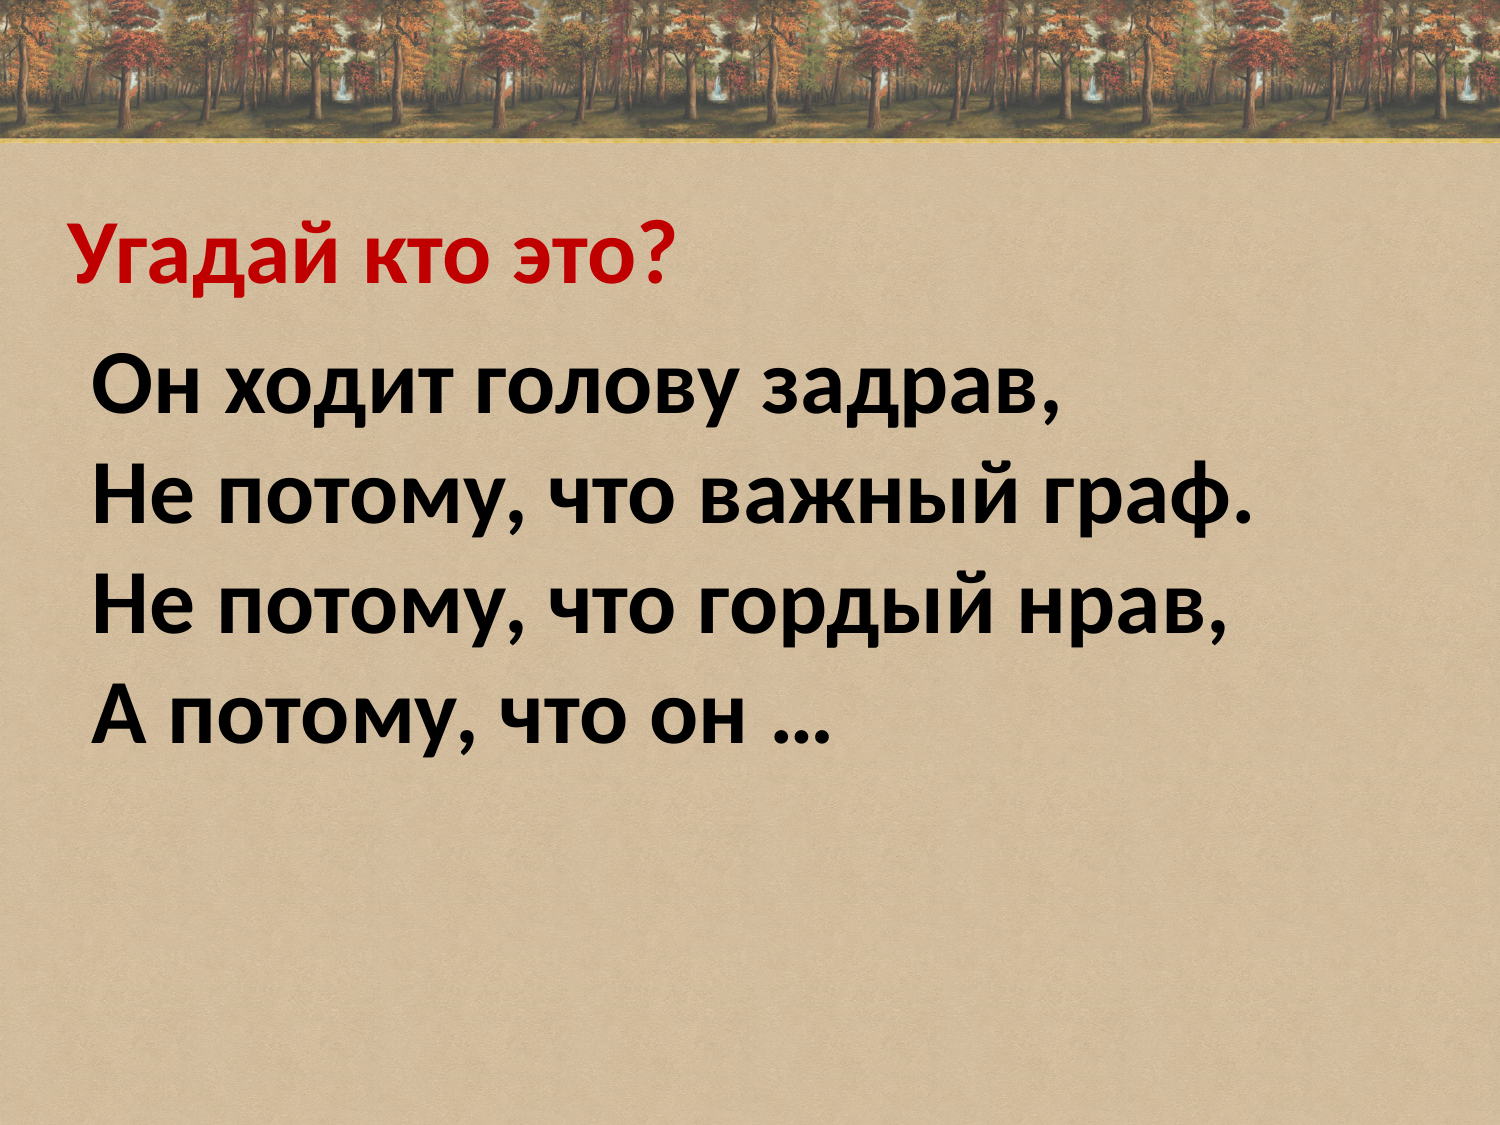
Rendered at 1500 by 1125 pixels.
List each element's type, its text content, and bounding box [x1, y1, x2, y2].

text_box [0, 0, 1500, 1125]
text_box Он ходит голову задрав, Не потому, что важный граф. Не потому, что гордый нрав, А потому, что он … [76, 314, 1317, 769]
text_box Угадай кто это? [53, 184, 782, 355]
